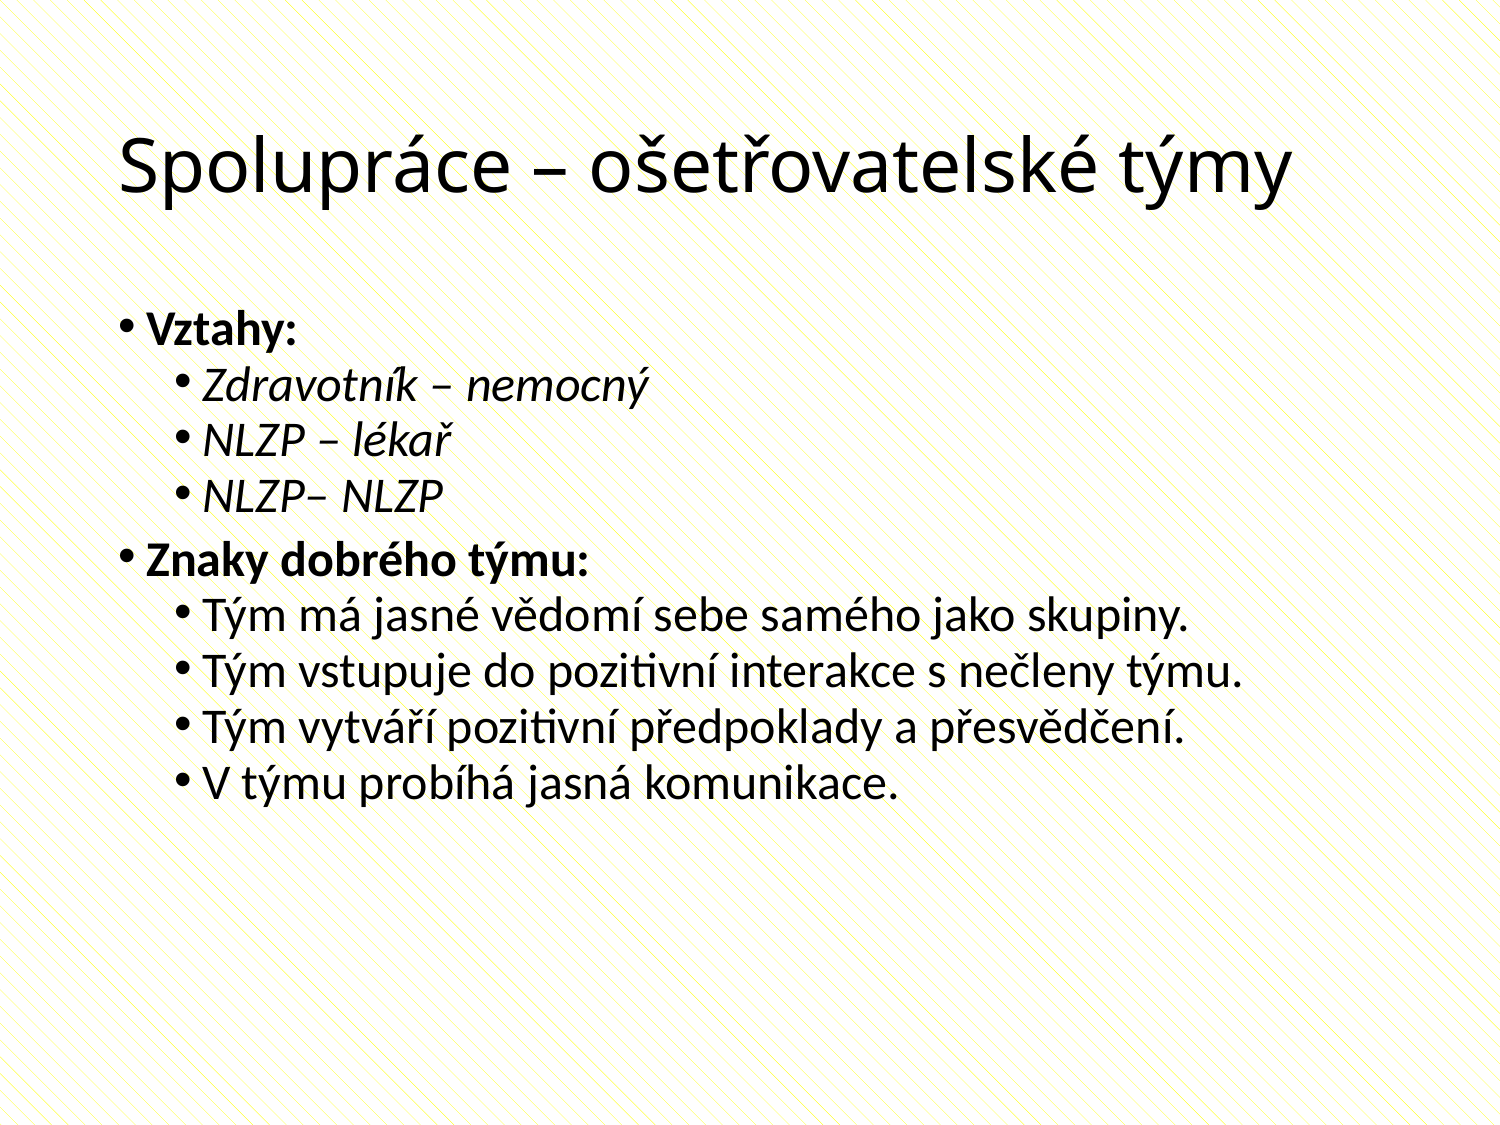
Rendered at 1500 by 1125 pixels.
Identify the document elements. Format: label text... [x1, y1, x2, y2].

list Vztahy: Zdravotník – nemocný NLZP – lékař NLZP– NLZP Znaky dobrého týmu: Tým má jasné vědomí sebe samého jako skupiny. Tým vstupuje do pozitivní interakce s nečleny týmu. Tým vytváří pozitivní předpoklady a přesvědčení. V týmu probíhá jasná komunikace. [103, 299, 1397, 1014]
title Spolupráce – ošetřovatelské týmy [103, 59, 1397, 278]
